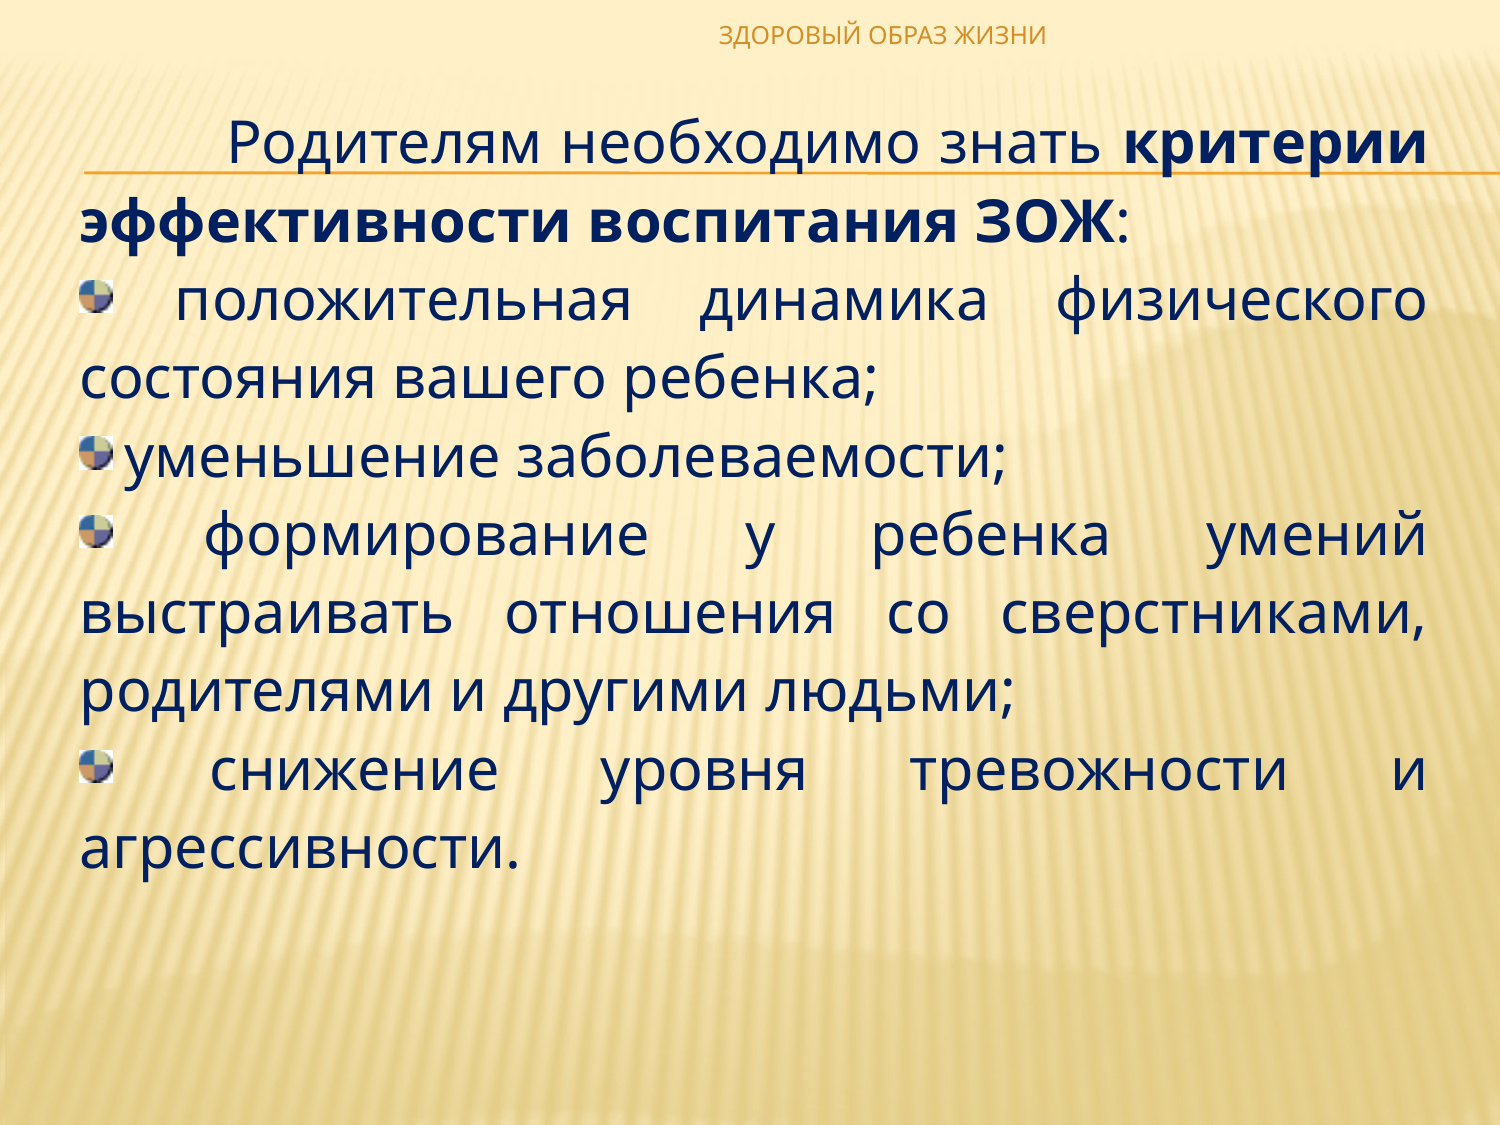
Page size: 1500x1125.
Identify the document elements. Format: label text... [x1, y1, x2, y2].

picture [79, 750, 113, 783]
list Родителям необходимо знать критерии эффективности воспитания ЗОЖ: положительная динамика физического состояния вашего ребенка; уменьшение заболеваемости; формирование у ребенка умений выстраивать отношения со сверстниками, родителями и другими людьми; снижение уровня тревожности и агрессивности. [64, 90, 1445, 953]
picture [79, 436, 113, 470]
picture [79, 515, 113, 548]
picture [79, 280, 113, 313]
footer ЗДОРОВЫЙ ОБРАЗ ЖИЗНИ [587, 12, 1063, 60]
